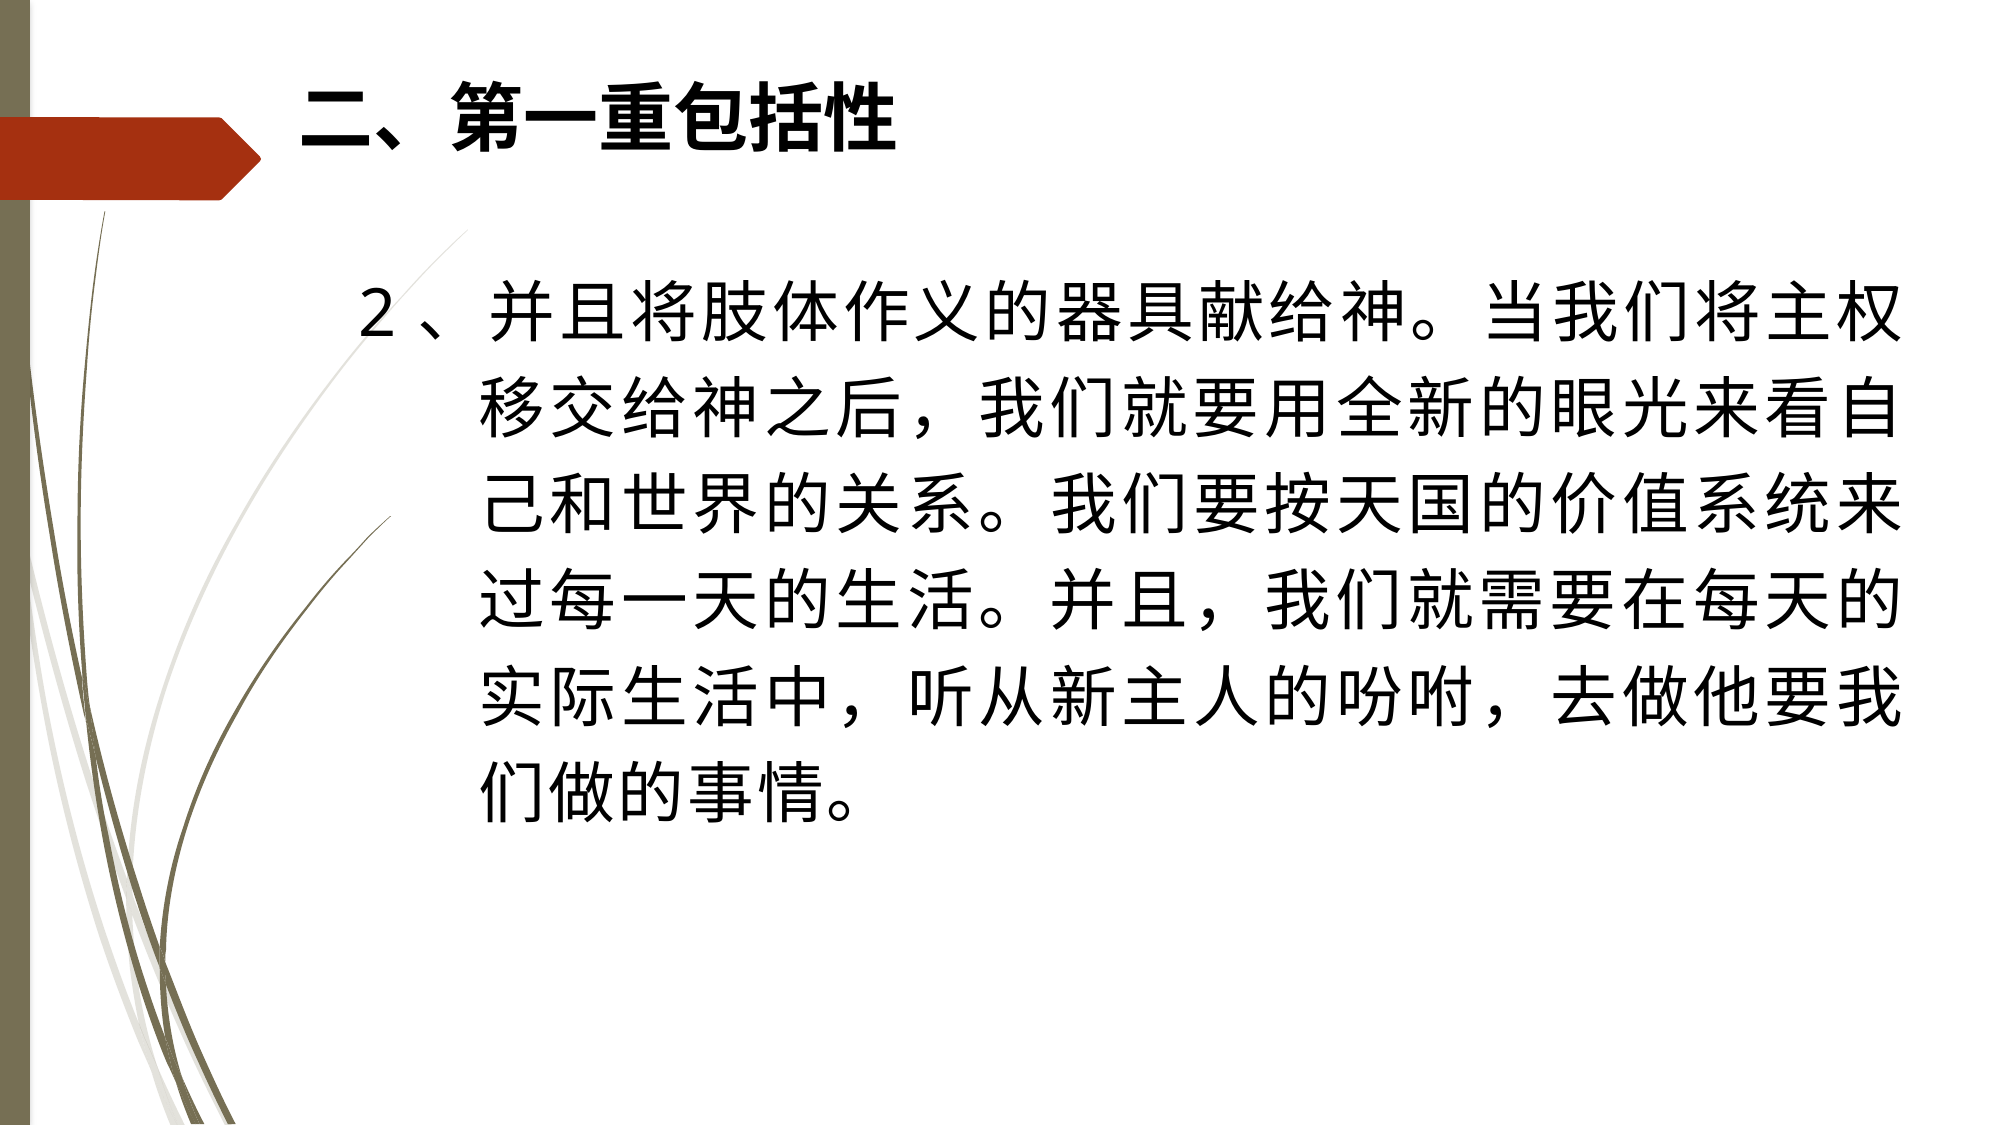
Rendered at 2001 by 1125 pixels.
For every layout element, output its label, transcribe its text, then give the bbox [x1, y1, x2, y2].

list 2、并且将肢体作义的器具献给神。当我们将主权移交给神之后，我们就要用全新的眼光来看自己和世界的关系。我们要按天国的价值系统来过每一天的生活。并且，我们就需要在每天的实际生活中，听从新主人的吩咐，去做他要我们做的事情。 [283, 246, 1922, 1063]
title 二、第一重包括性 [283, 62, 1875, 246]
